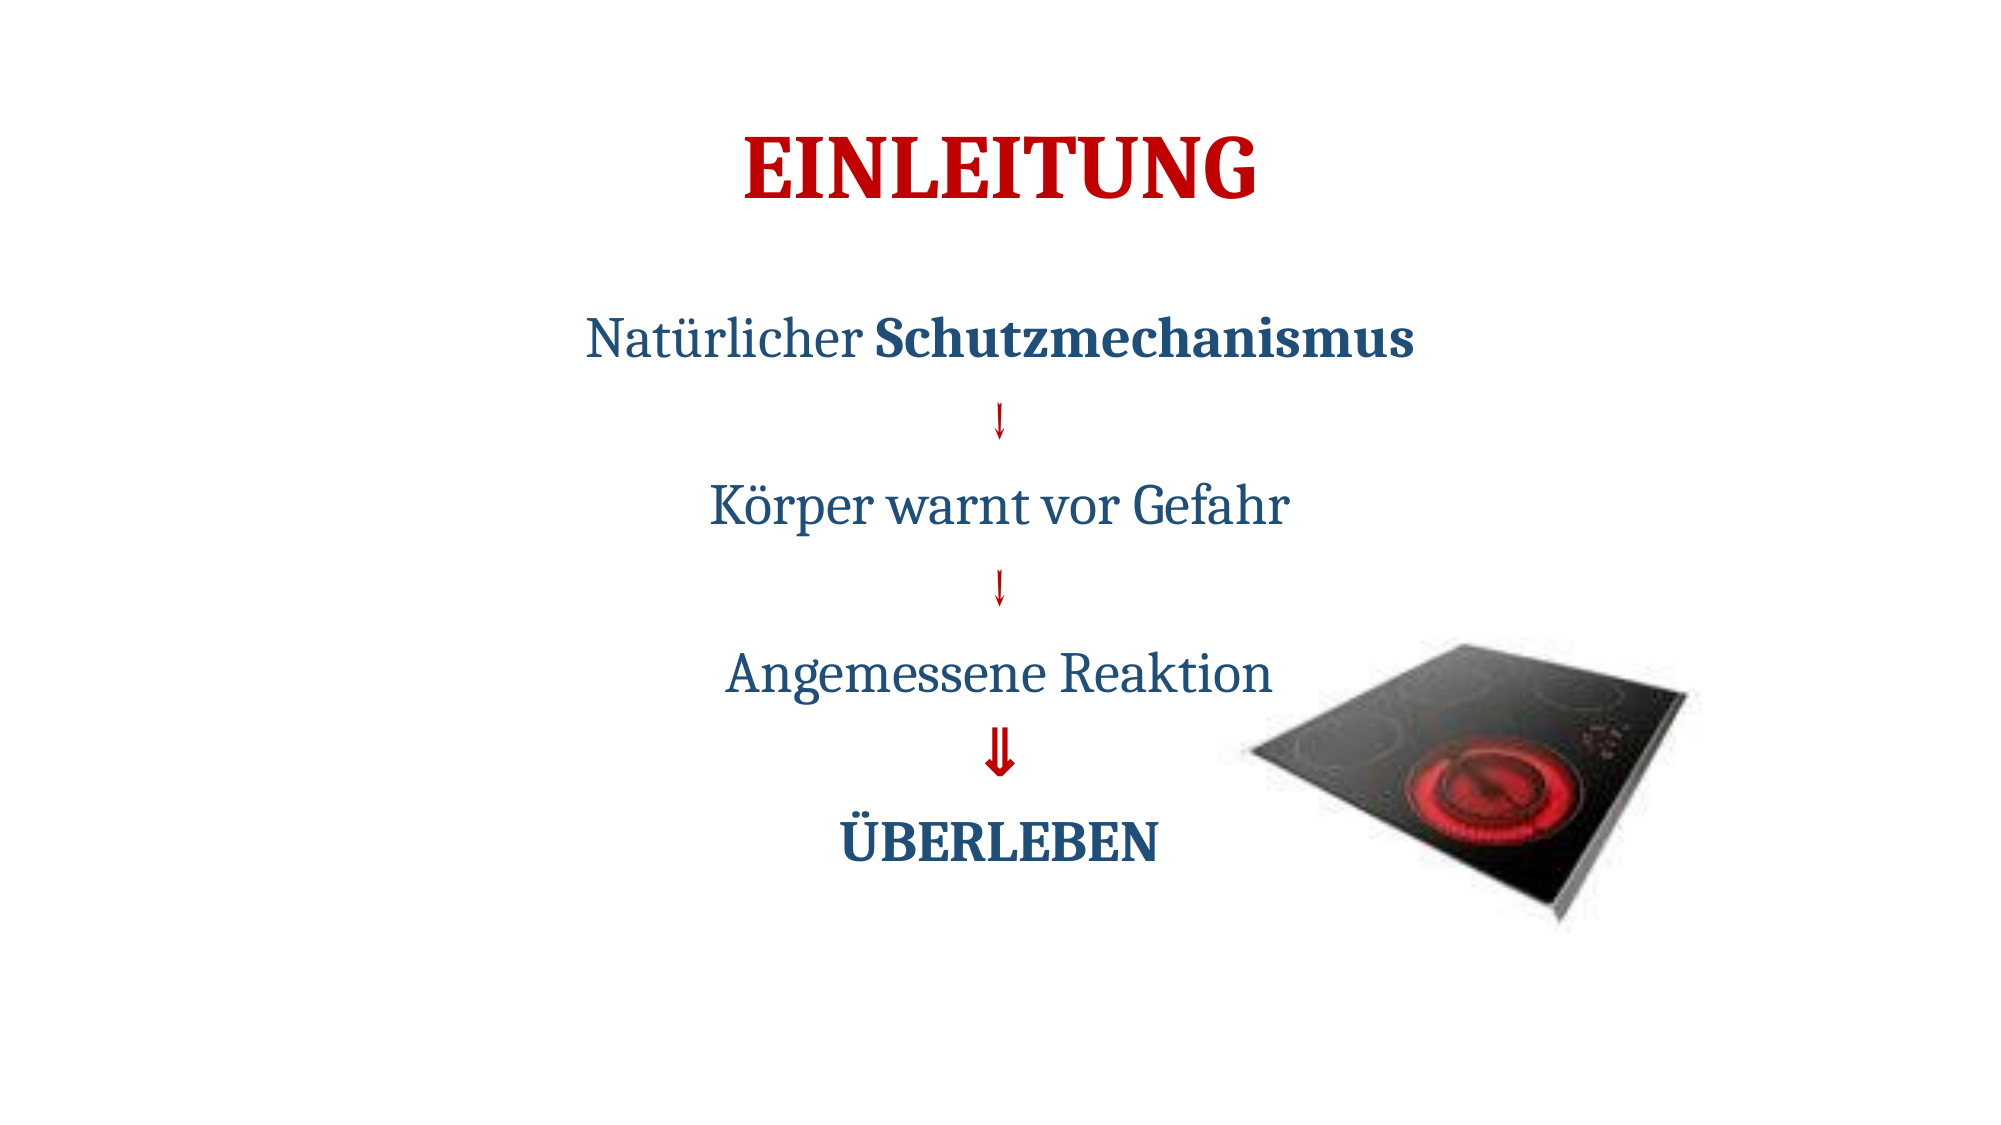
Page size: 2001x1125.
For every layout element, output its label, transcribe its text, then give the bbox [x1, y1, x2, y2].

list Natürlicher Schutzmechanismus ↓ Körper warnt vor Gefahr ↓ Angemessene Reaktion ⇓ ÜBERLEBEN [137, 299, 1863, 1014]
picture [1217, 613, 1728, 933]
title EINLEITUNG [137, 59, 1863, 278]
